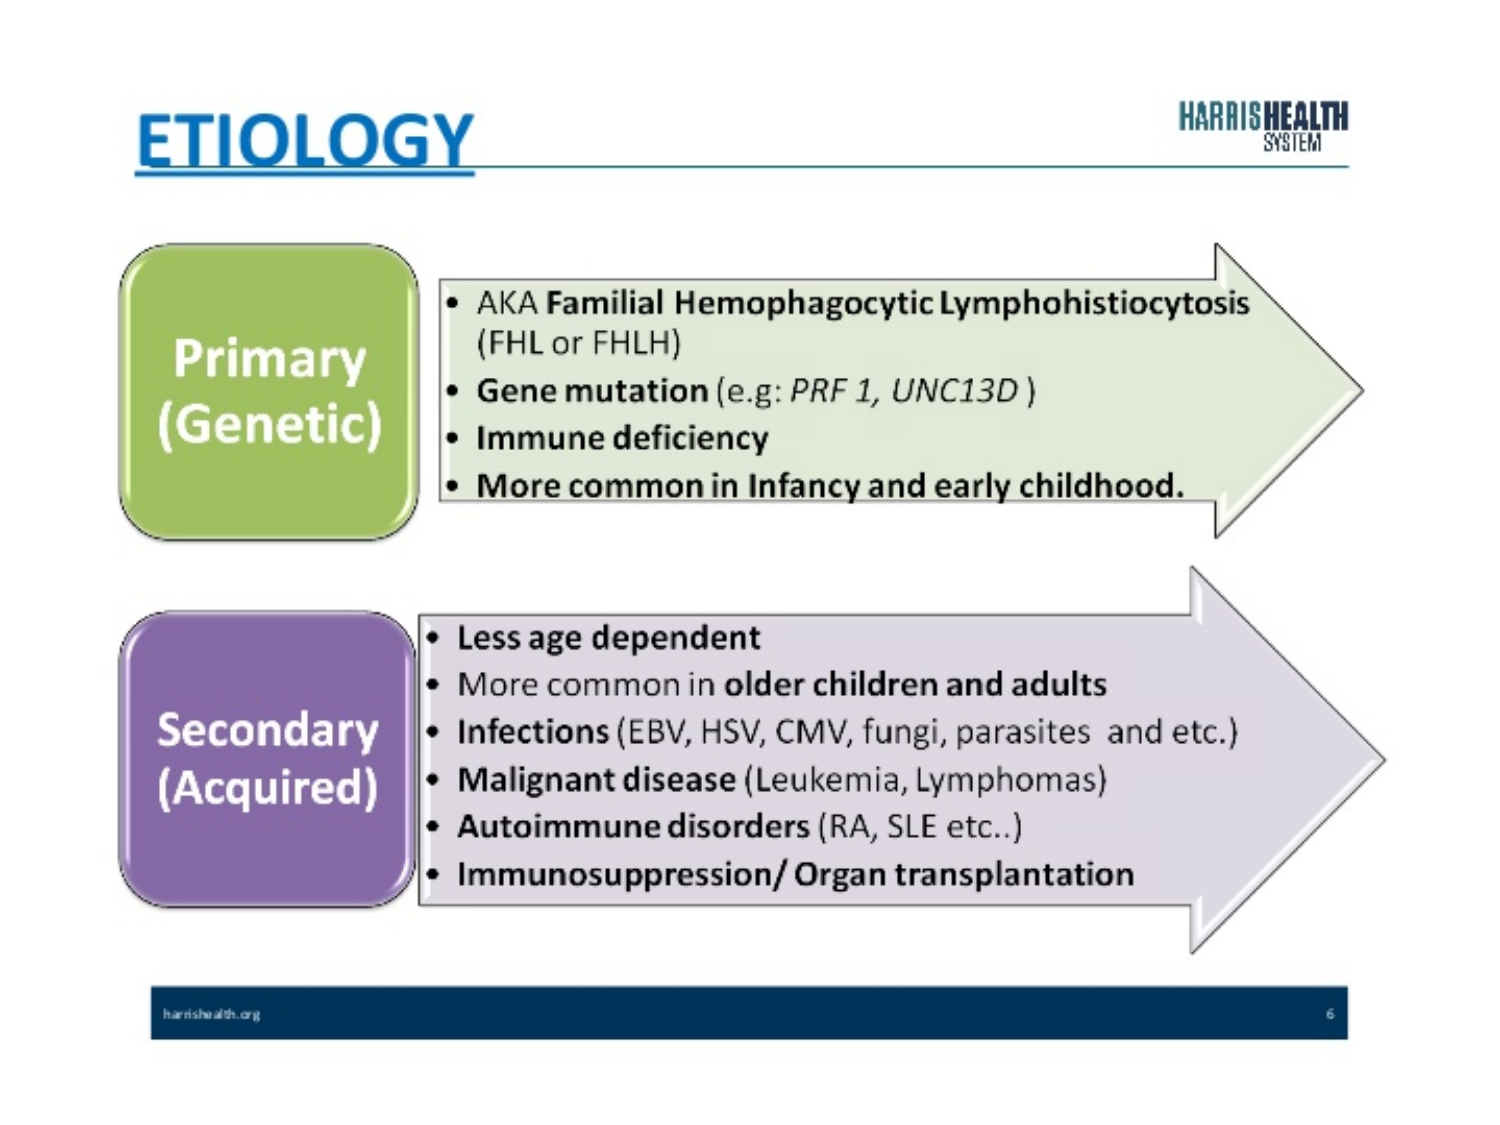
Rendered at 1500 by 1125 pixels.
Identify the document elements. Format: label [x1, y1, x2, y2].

picture [85, 62, 1415, 1061]
